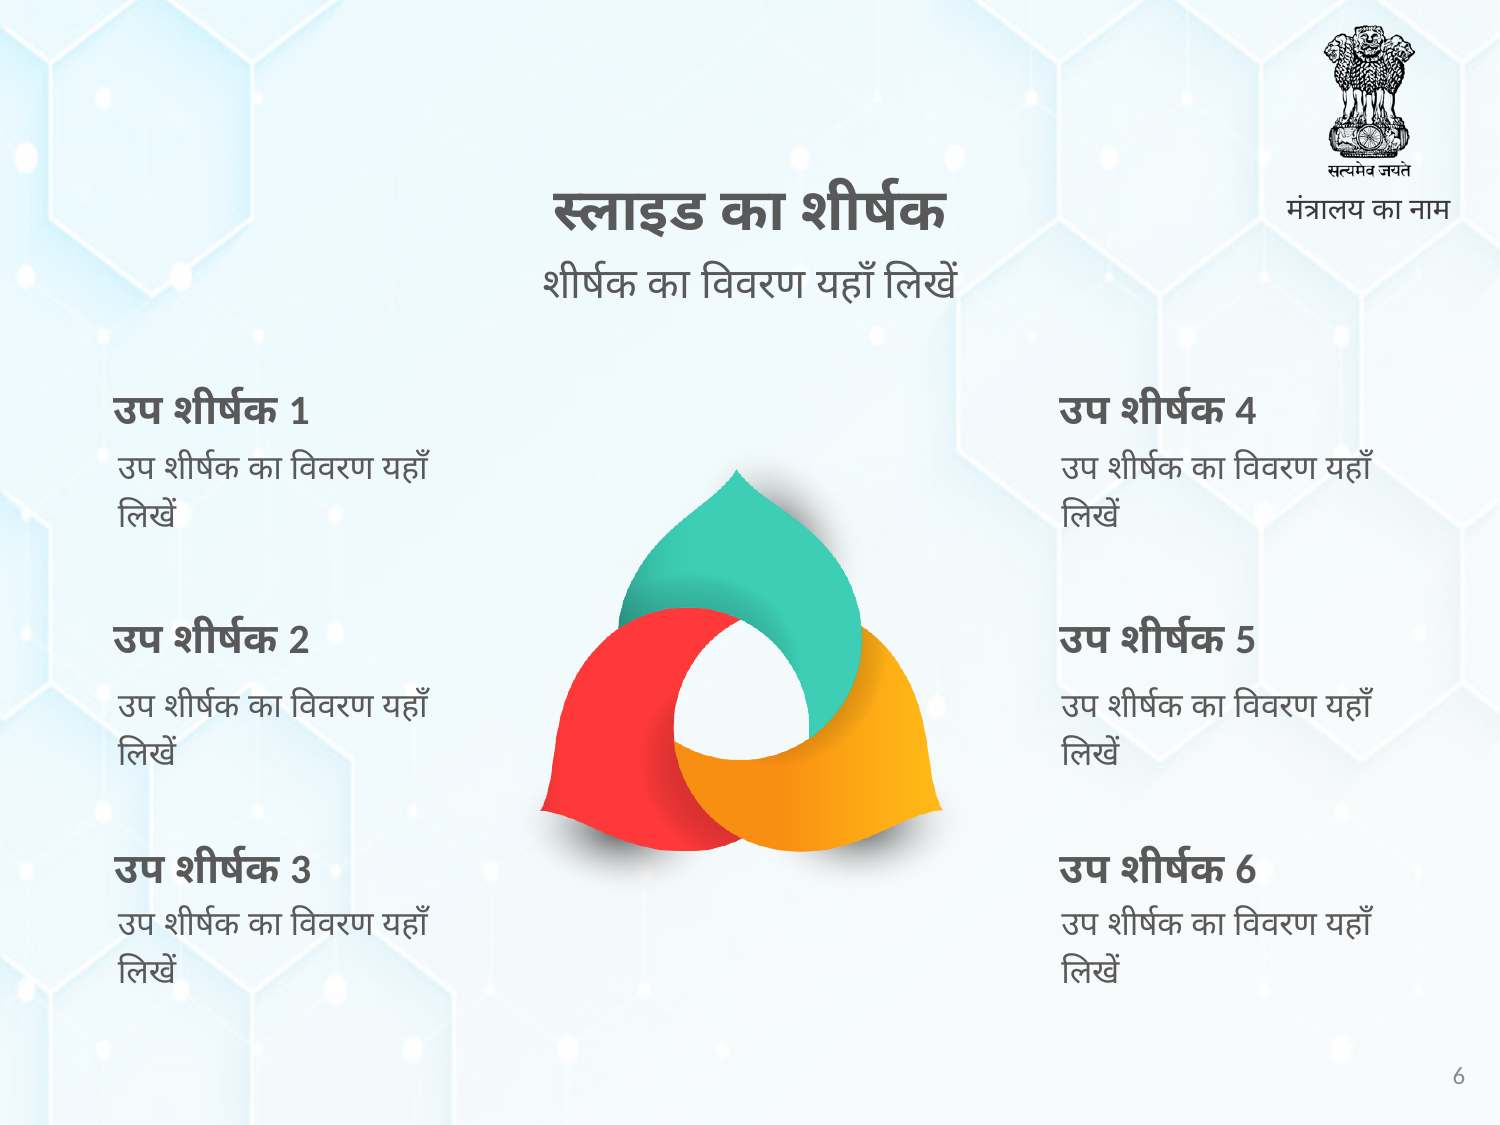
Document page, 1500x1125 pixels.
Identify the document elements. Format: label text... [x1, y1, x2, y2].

list शीर्षक का विवरण यहाँ लिखें [219, 255, 1281, 350]
text_box उप शीर्षक का विवरण यहाँ लिखें [110, 890, 455, 994]
text_box उप शीर्षक 2 [98, 604, 394, 670]
slide_number 6 [1142, 1044, 1481, 1105]
picture [516, 446, 963, 894]
text_box उप शीर्षक 5 [1045, 604, 1363, 670]
text_box उप शीर्षक 4 [1045, 375, 1363, 441]
text_box उप शीर्षक 1 [98, 375, 394, 441]
list स्लाइड का शीर्षक [278, 172, 1222, 244]
text_box उप शीर्षक का विवरण यहाँ लिखें [110, 434, 455, 538]
text_box उप शीर्षक का विवरण यहाँ लिखें [110, 672, 455, 776]
text_box उप शीर्षक का विवरण यहाँ लिखें [1053, 672, 1399, 776]
text_box उप शीर्षक 3 [100, 834, 394, 899]
text_box उप शीर्षक 6 [1045, 834, 1363, 899]
text_box उप शीर्षक का विवरण यहाँ लिखें [1053, 434, 1399, 538]
text_box उप शीर्षक का विवरण यहाँ लिखें [1053, 890, 1399, 994]
picture [1322, 23, 1415, 179]
